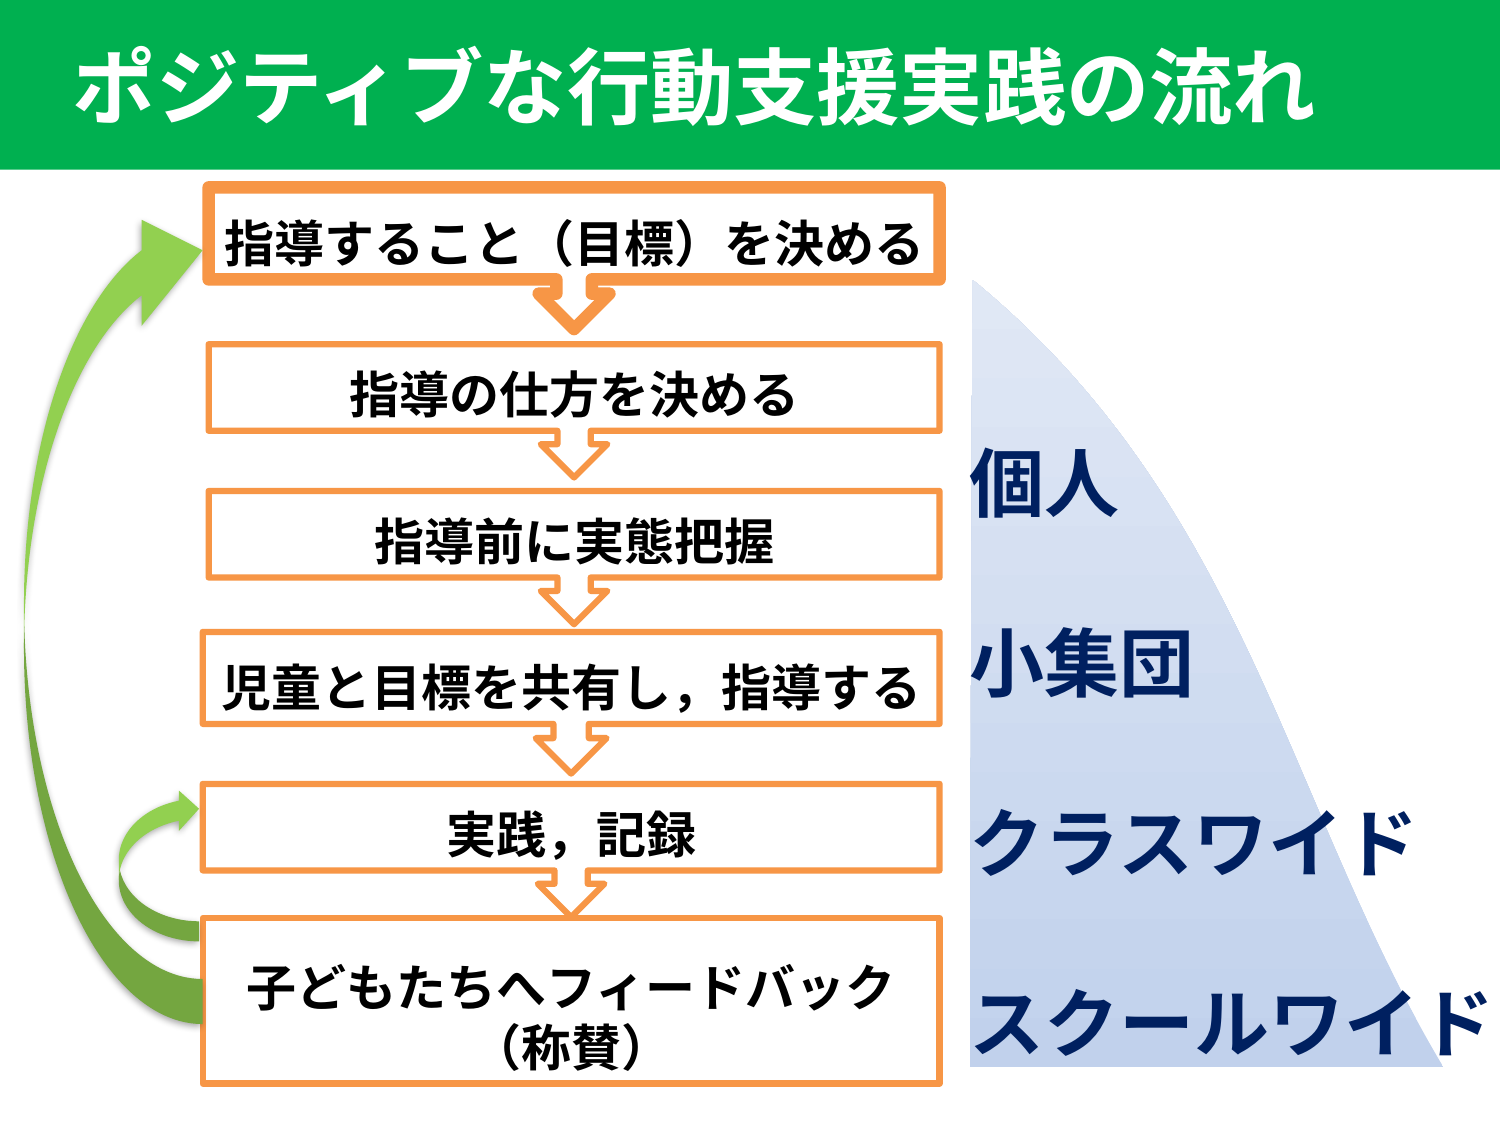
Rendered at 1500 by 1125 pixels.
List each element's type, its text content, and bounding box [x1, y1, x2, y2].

text_box [970, 277, 1040, 338]
text_box 児童と目標を共有し，指導する [200, 629, 942, 776]
text_box 個人 小集団 クラスワイド スクールワイド [955, 338, 1500, 1074]
text_box 実践，記録 [200, 781, 942, 916]
text_box 指導の仕方を決める [206, 342, 942, 480]
text_box [23, 219, 204, 1025]
text_box 指導すること（目標）を決める [206, 185, 942, 332]
text_box ポジティブな行動支援実践の流れ [0, 0, 1500, 172]
text_box 子どもたちへフィードバック （称賛） [201, 916, 942, 1086]
text_box [117, 789, 200, 943]
text_box 指導前に実態把握 [206, 488, 942, 627]
